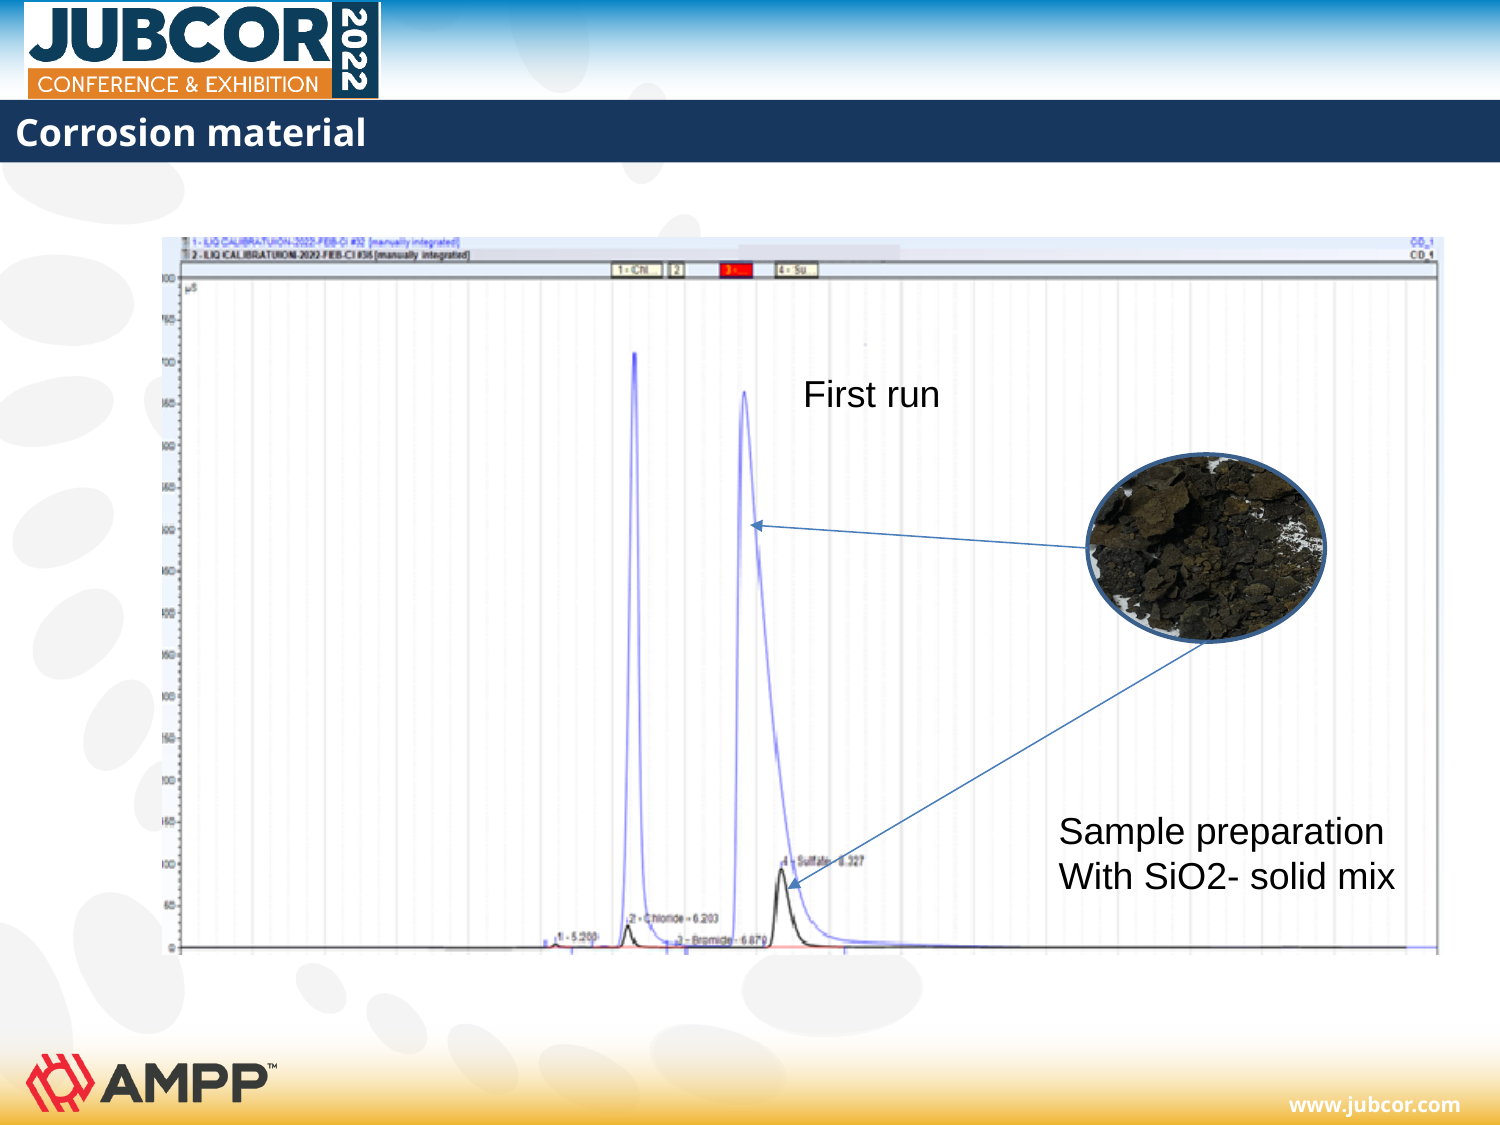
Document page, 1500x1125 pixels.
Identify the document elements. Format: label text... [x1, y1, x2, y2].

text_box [749, 524, 1088, 549]
picture [162, 237, 1449, 955]
picture [24, 3, 381, 99]
title Corrosion material [0, 99, 1500, 163]
picture [24, 1052, 278, 1113]
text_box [787, 641, 1207, 890]
